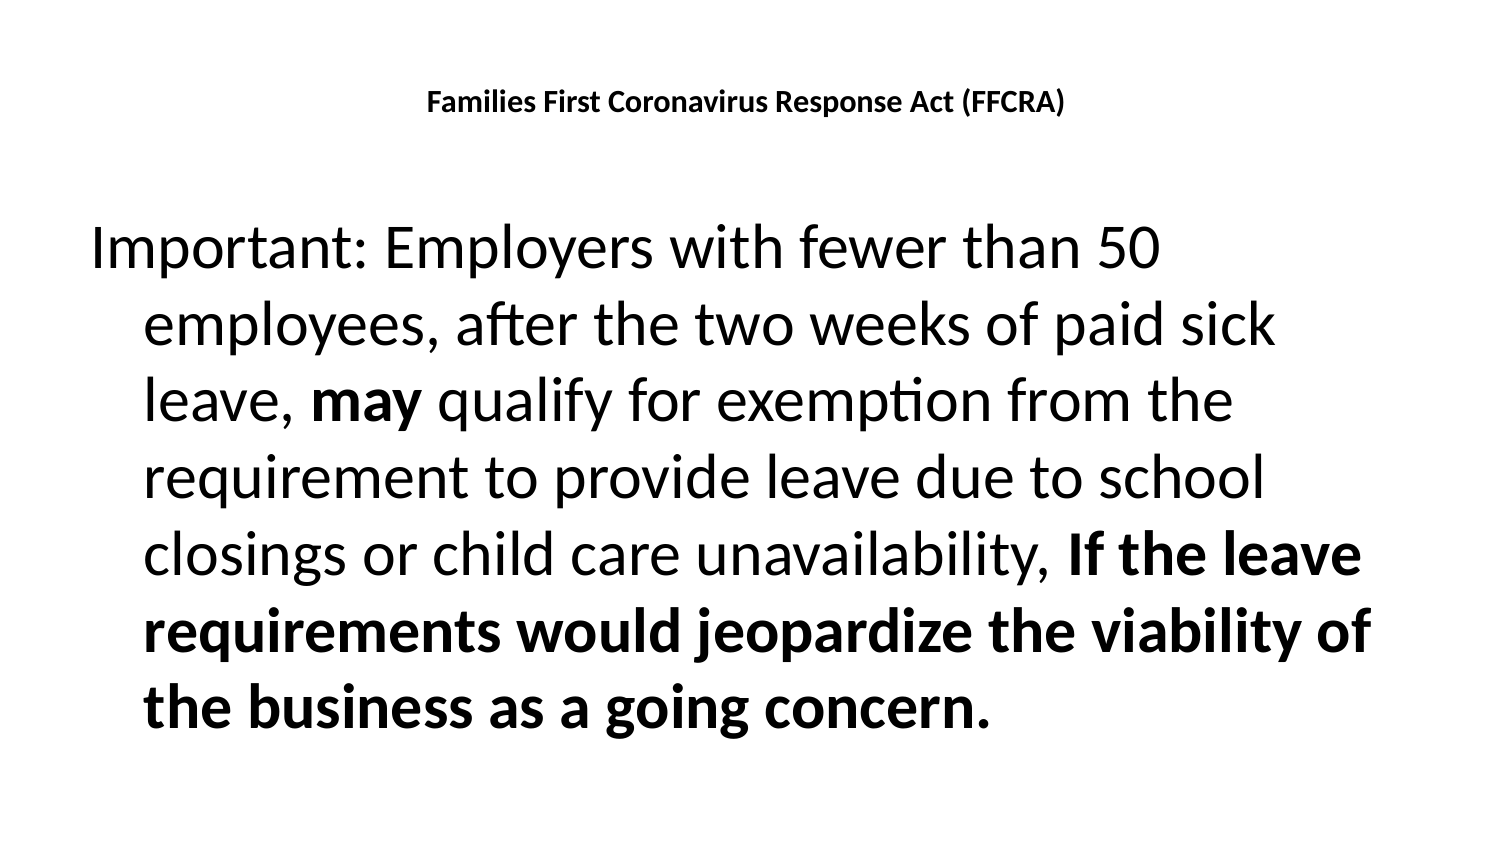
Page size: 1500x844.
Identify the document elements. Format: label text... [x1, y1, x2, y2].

title Families First Coronavirus Response Act (FFCRA) [75, 33, 1425, 175]
list Important: Employers with fewer than 50 employees, after the two weeks of paid sick leave, may qualify for exemption from the requirement to provide leave due to school closings or child care unavailability, If the leave requirements would jeopardize the viability of the business as a going concern. [75, 196, 1425, 754]
